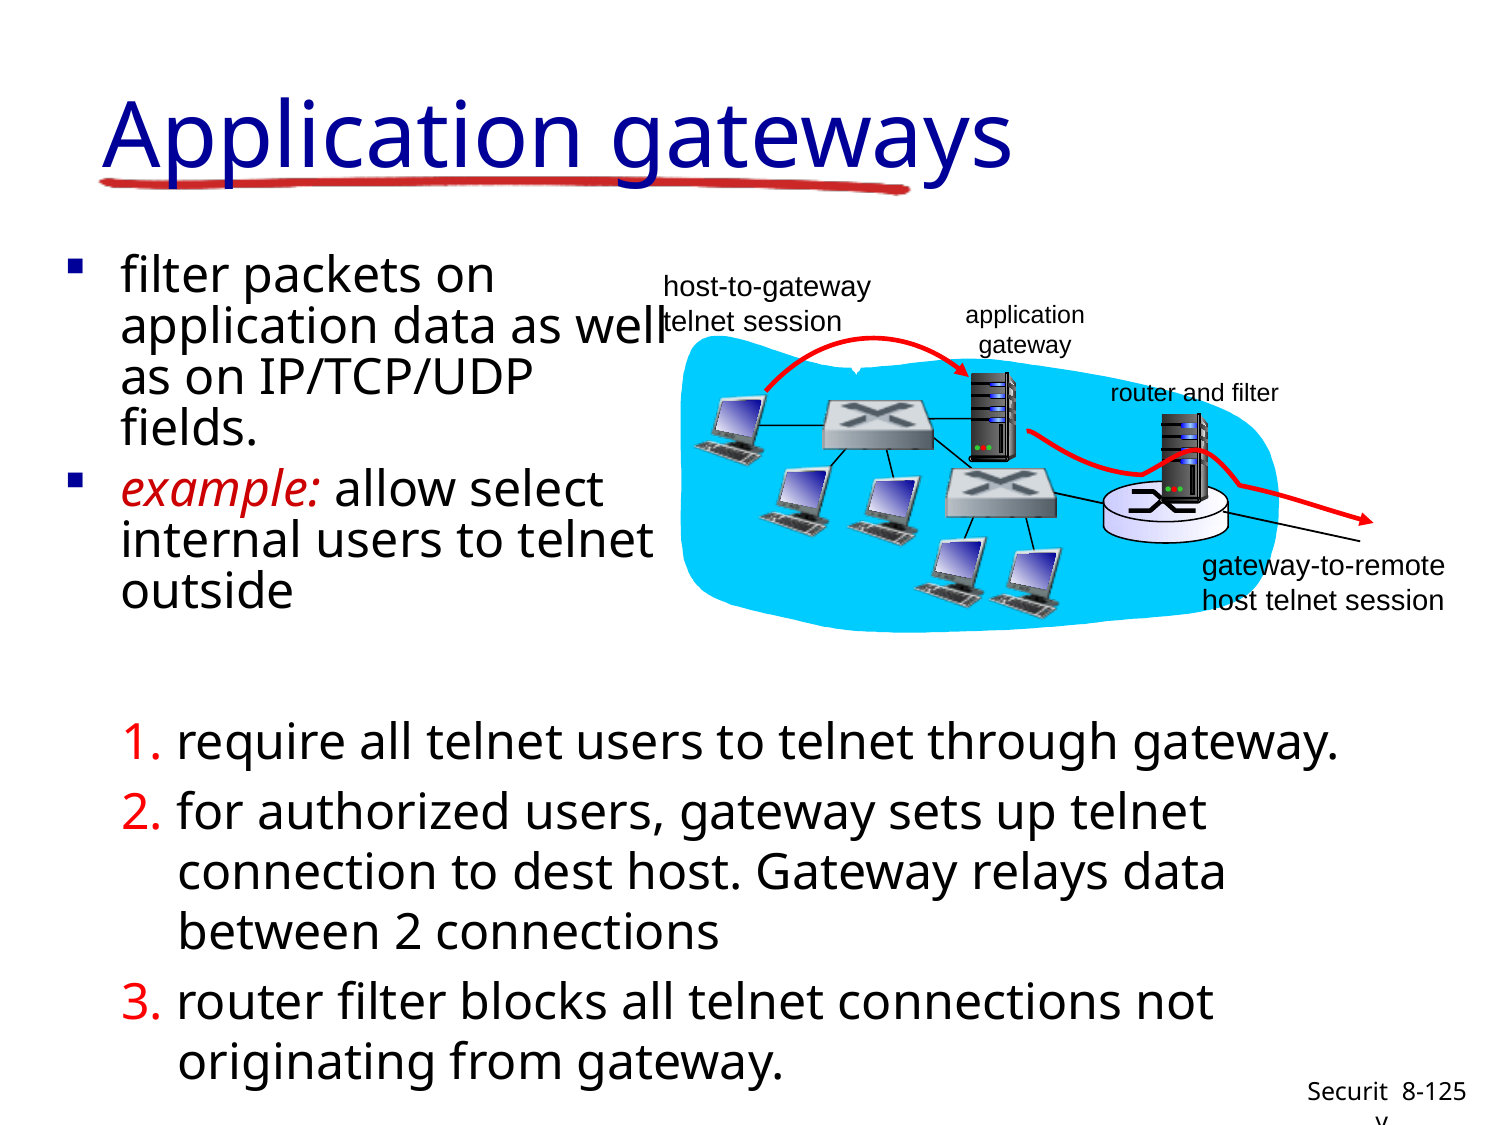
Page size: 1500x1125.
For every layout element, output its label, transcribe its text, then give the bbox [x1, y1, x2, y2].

picture [94, 172, 920, 201]
list filter packets on application data as well as on IP/TCP/UDP fields. example: allow select internal users to telnet outside [48, 244, 687, 612]
title Application gateways [87, 37, 1363, 225]
text_box 1. require all telnet users to telnet through gateway. 2. for authorized users, gateway sets up telnet connection to dest host. Gateway relays data between 2 connections 3. router filter blocks all telnet connections not originating from gateway. [106, 701, 1361, 1029]
text_box 8-125 [1387, 1068, 1500, 1113]
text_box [645, 259, 1467, 633]
footer Security [1284, 1067, 1403, 1110]
